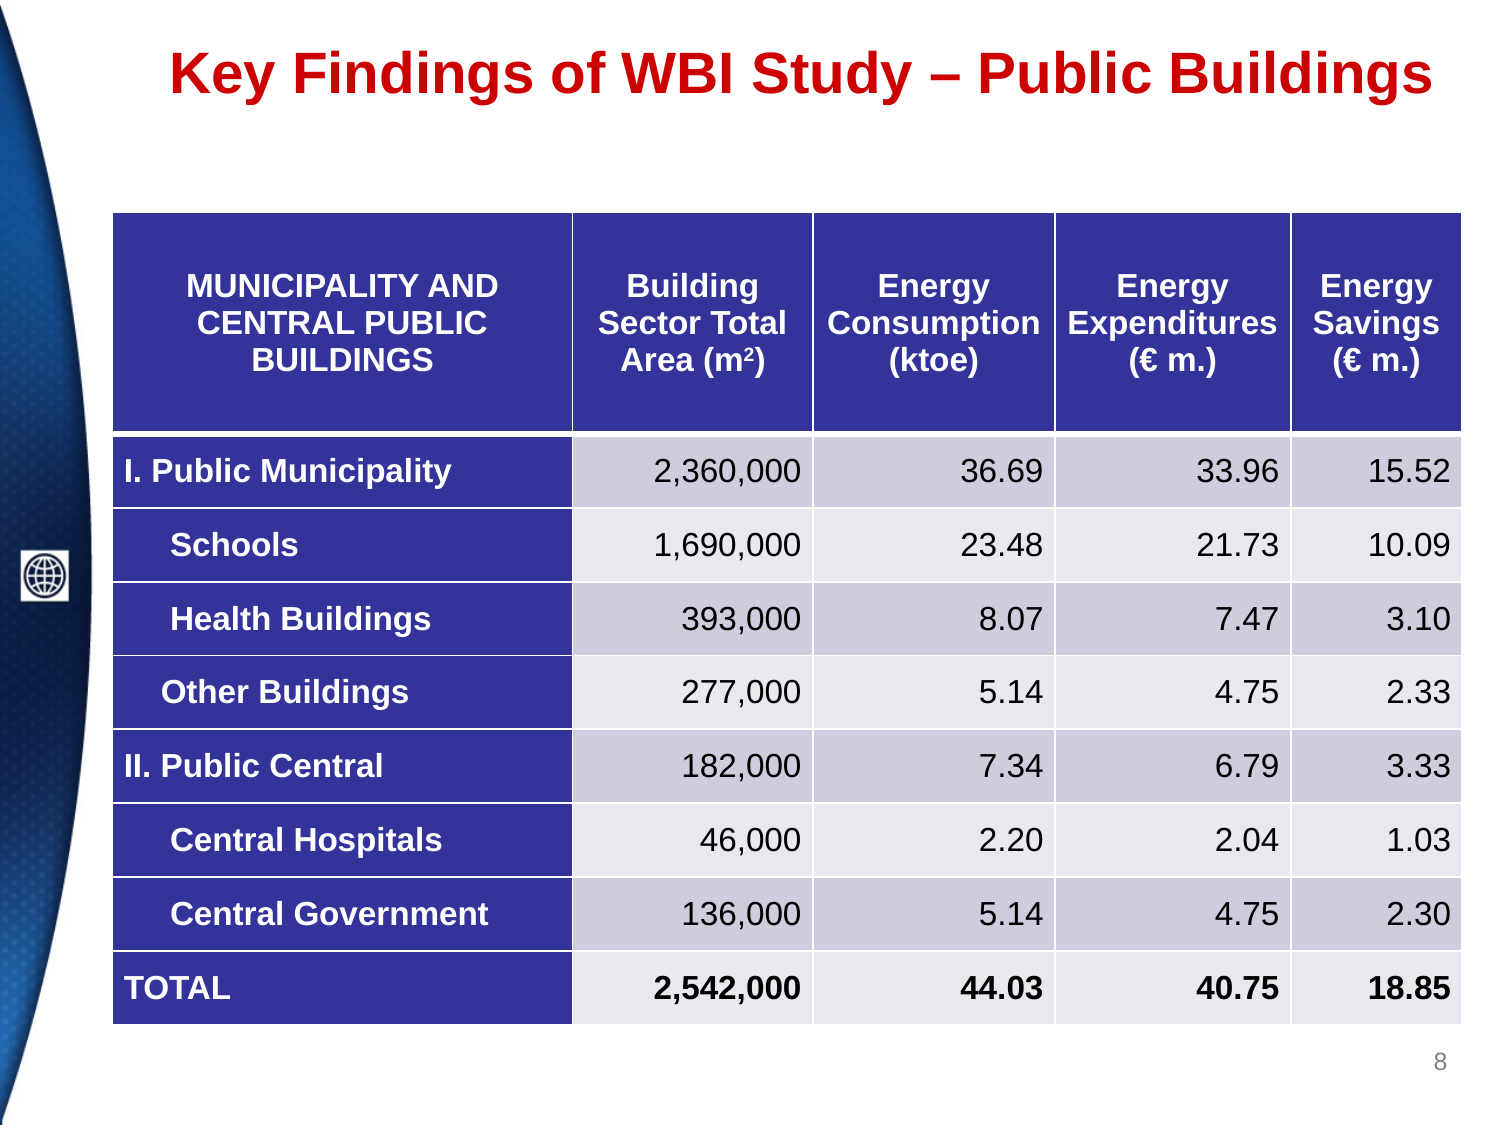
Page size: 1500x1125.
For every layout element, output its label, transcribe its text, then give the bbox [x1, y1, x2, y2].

table_cell Health Buildings [113, 583, 572, 655]
table_cell TOTAL [113, 952, 572, 1024]
table_cell 136,000 [573, 878, 812, 950]
title Key Findings of WBI Study – Public Buildings [112, 24, 1450, 113]
table_cell 5.14 [814, 656, 1054, 728]
table_cell 182,000 [573, 730, 812, 802]
table_cell 5.14 [814, 878, 1054, 950]
picture [0, 0, 1500, 1125]
table_cell 2.33 [1292, 656, 1461, 728]
table_cell 1.03 [1292, 804, 1461, 876]
table_cell Central Hospitals [113, 804, 572, 876]
slide_number 8 [1237, 1037, 1463, 1103]
table_cell 36.69 [814, 437, 1054, 507]
table_cell 277,000 [573, 656, 812, 728]
table_cell 46,000 [573, 804, 812, 876]
table_cell 21.73 [1056, 509, 1290, 581]
table_cell 23.48 [814, 509, 1054, 581]
table_cell Other Buildings [113, 656, 572, 728]
table_cell 4.75 [1056, 878, 1290, 950]
table_cell 33.96 [1056, 437, 1290, 507]
table_header Energy Savings (€ m.) [1292, 213, 1461, 431]
table_header Energy Consumption (ktoe) [814, 213, 1054, 431]
table_cell 7.34 [814, 730, 1054, 802]
table_cell 2,542,000 [573, 952, 812, 1024]
table_cell 6.79 [1056, 730, 1290, 802]
table_header MUNICIPALITY AND CENTRAL PUBLIC BUILDINGS [113, 213, 572, 431]
table_cell 393,000 [573, 583, 812, 655]
table_cell 15.52 [1292, 437, 1461, 507]
table_cell 1,690,000 [573, 509, 812, 581]
table_cell Central Government [113, 878, 572, 950]
table_cell 4.75 [1056, 656, 1290, 728]
table_cell 10.09 [1292, 509, 1461, 581]
table_cell 44.03 [814, 952, 1054, 1024]
table_cell 3.10 [1292, 583, 1461, 655]
table_cell 2.04 [1056, 804, 1290, 876]
table_cell 2.30 [1292, 878, 1461, 950]
table_cell 3.33 [1292, 730, 1461, 802]
table_cell 18.85 [1292, 952, 1461, 1024]
table_header Building Sector Total Area (m2) [573, 213, 812, 431]
table_cell Schools [113, 509, 572, 581]
table_cell 8.07 [814, 583, 1054, 655]
table_cell 2.20 [814, 804, 1054, 876]
table_cell 40.75 [1056, 952, 1290, 1024]
table_cell 2,360,000 [573, 437, 812, 507]
table_header Energy Expenditures (€ m.) [1056, 213, 1290, 431]
table_cell I. Public Municipality [113, 437, 572, 507]
table_cell 7.47 [1056, 583, 1290, 655]
table_cell II. Public Central [113, 730, 572, 802]
